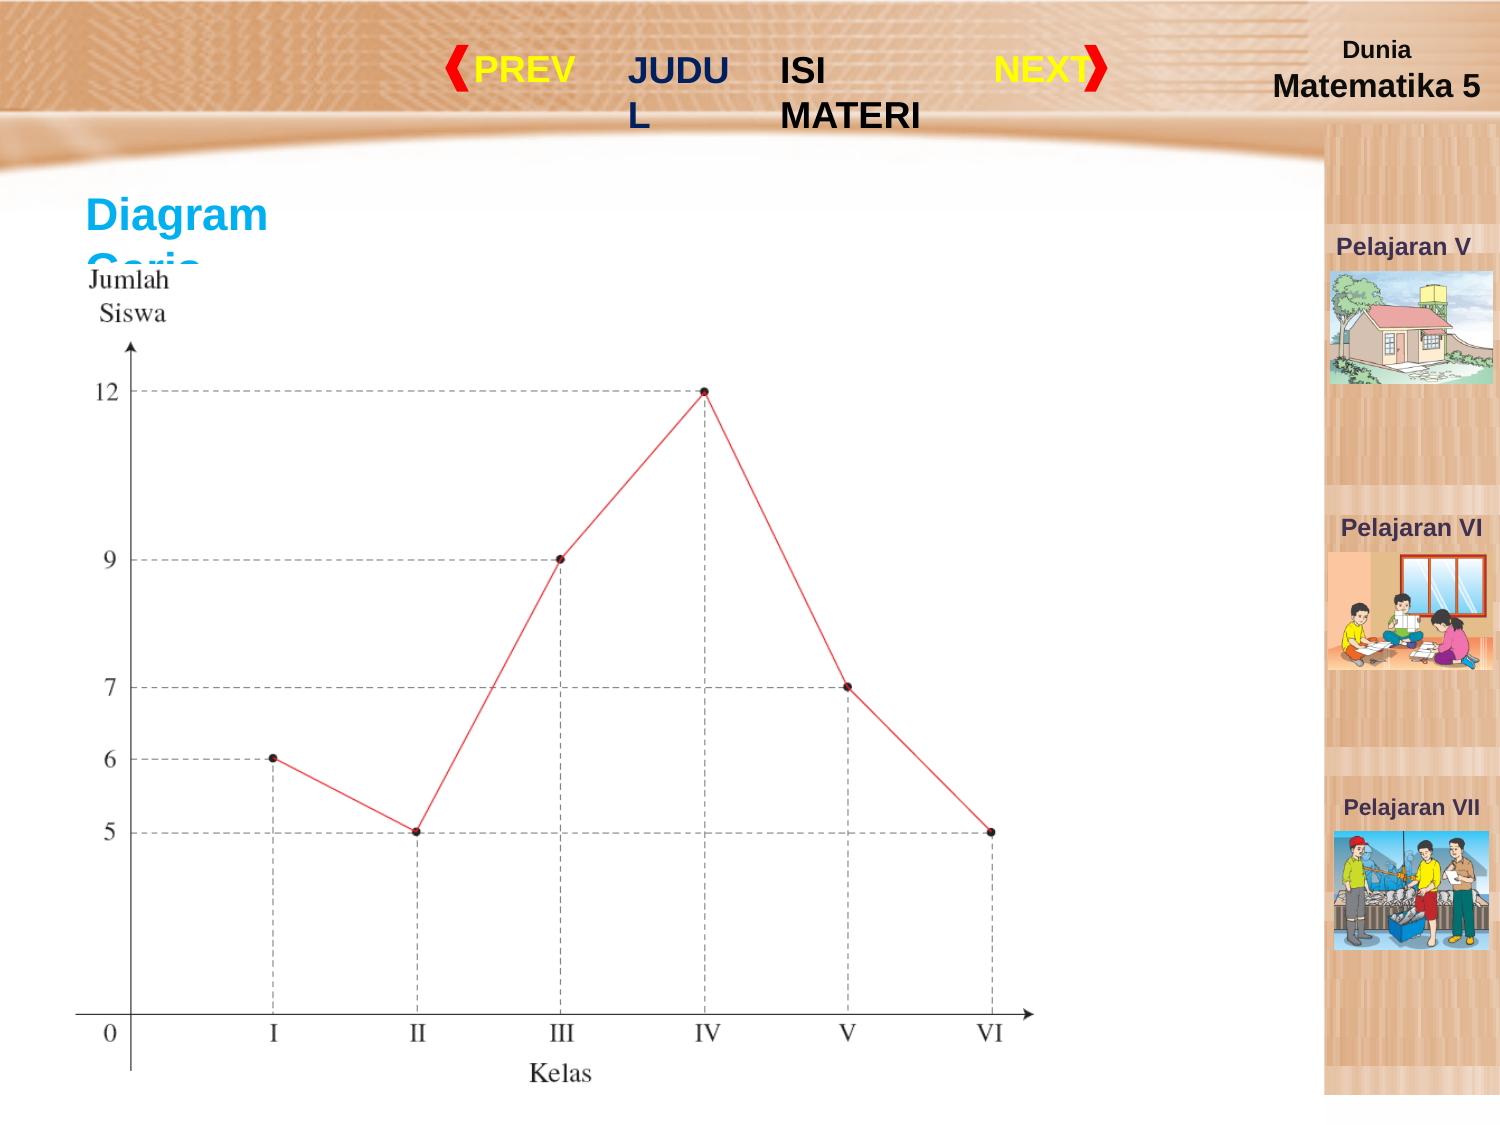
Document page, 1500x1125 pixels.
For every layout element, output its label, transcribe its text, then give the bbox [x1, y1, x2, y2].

text_box Diagram Garis [70, 177, 371, 264]
picture [0, 0, 1500, 1125]
picture [70, 264, 1041, 1091]
